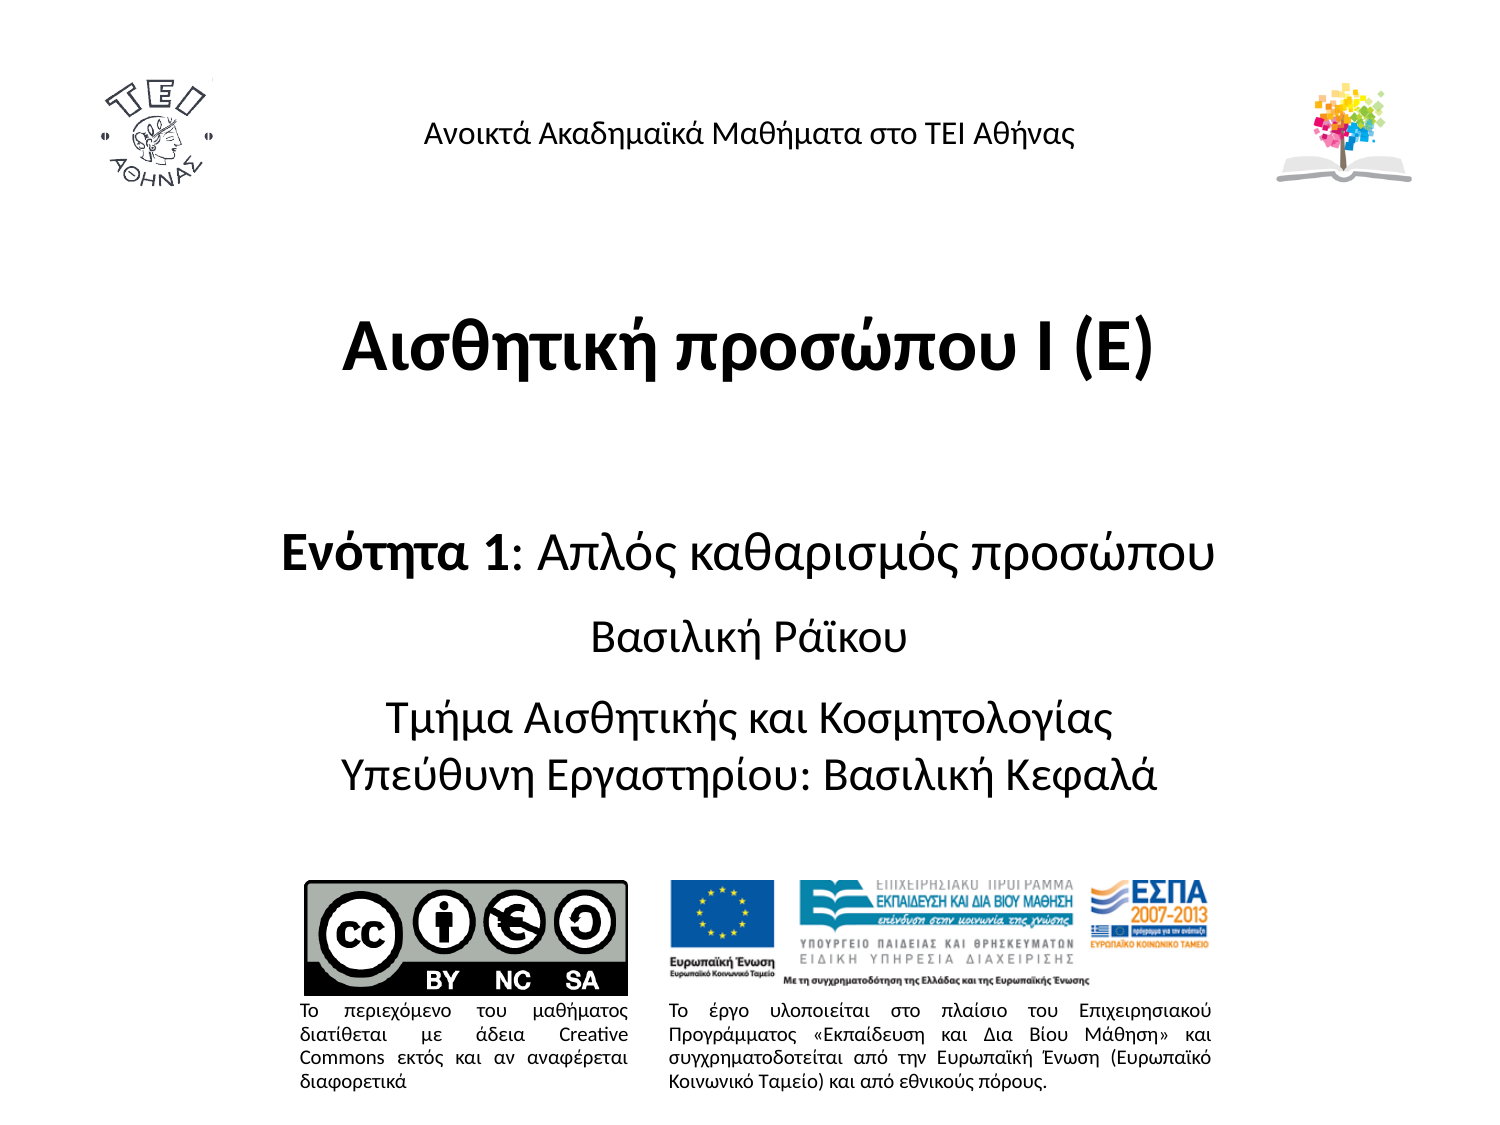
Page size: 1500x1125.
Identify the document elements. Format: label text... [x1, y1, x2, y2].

picture [100, 77, 213, 193]
title Αισθητική προσώπου Ι (Ε) [112, 219, 1388, 461]
picture [1273, 77, 1414, 185]
table_header Το περιεχόμενο του μαθήματος διατίθεται με άδεια Creative Commons εκτός και αν αναφέρεται διαφορετικά [289, 999, 640, 1125]
subtitle Ενότητα 1: Απλός καθαρισμός προσώπου Βασιλική Ράϊκου Τμήμα Αισθητικής και Κοσμητολογίας Υπεύθυνη Εργαστηρίου: Βασιλική Κεφαλά [224, 507, 1275, 811]
picture [663, 880, 1214, 996]
text_box Ανοικτά Ακαδημαϊκά Μαθήματα στο ΤΕΙ Αθήνας [217, 103, 1268, 159]
table_header Το έργο υλοποιείται στο πλαίσιο του Επιχειρησιακού Προγράμματος «Εκπαίδευση και Δια Βίου Μάθηση» και συγχρηματοδοτείται από την Ευρωπαϊκή Ένωση (Ευρωπαϊκό Κοινωνικό Ταμείο) και από εθνικούς πόρους. [640, 999, 1223, 1125]
picture [303, 880, 628, 996]
